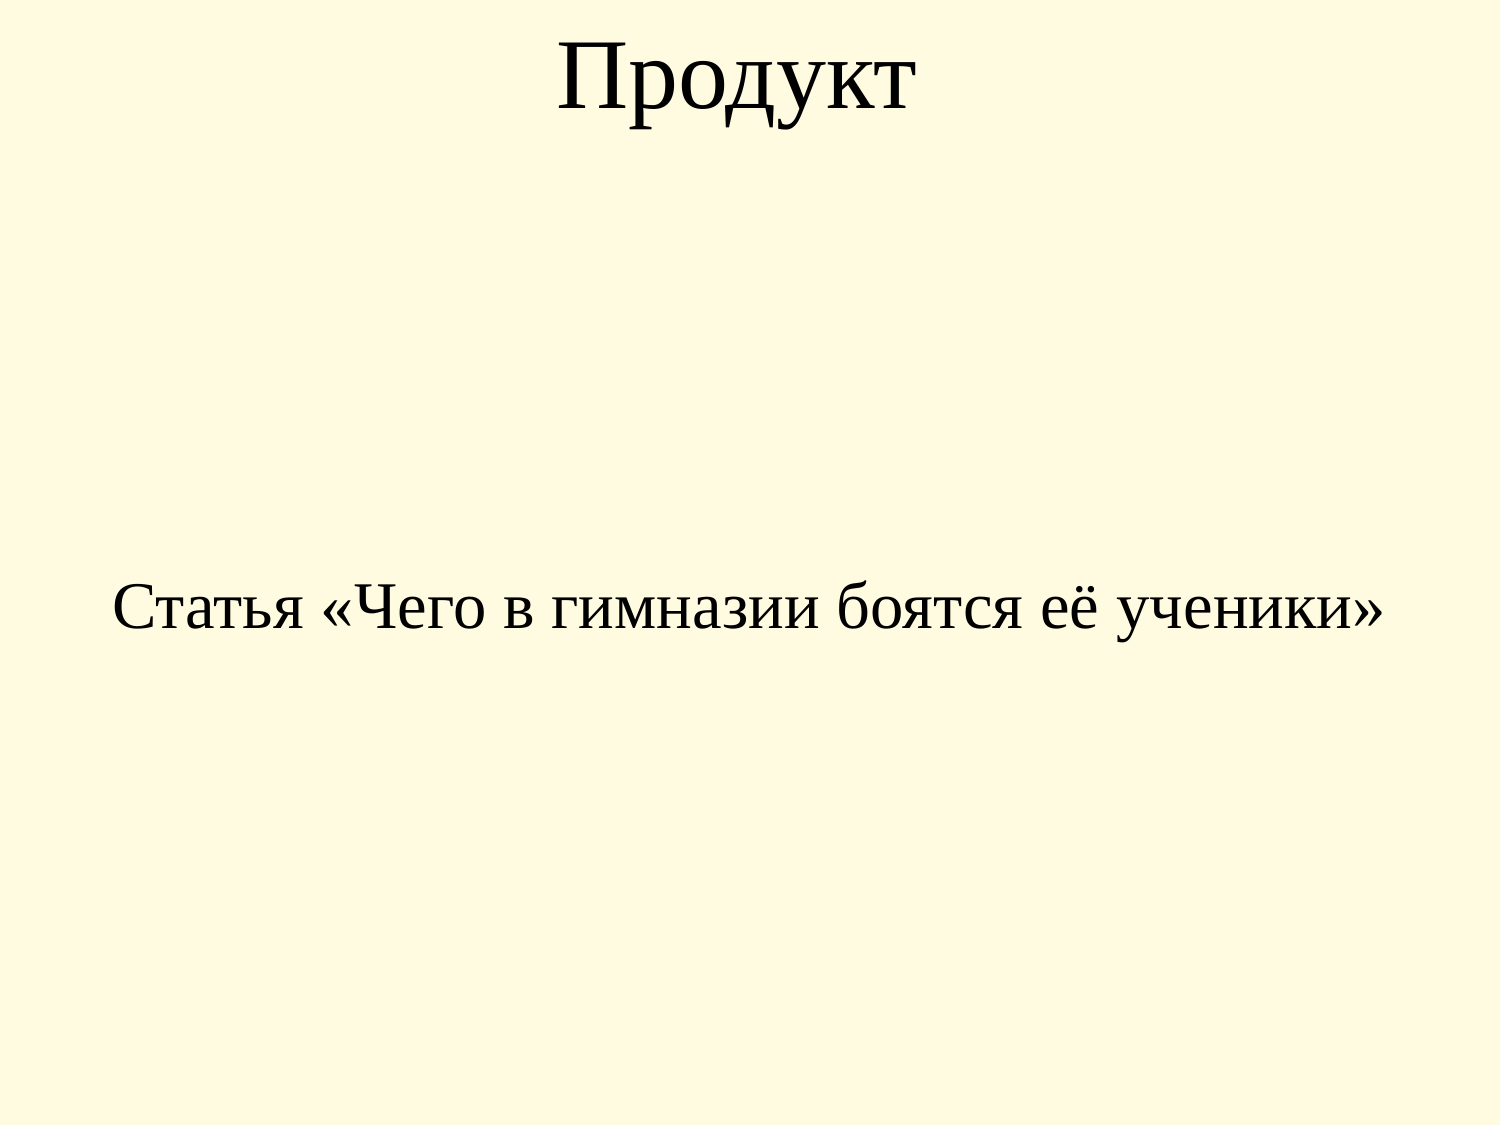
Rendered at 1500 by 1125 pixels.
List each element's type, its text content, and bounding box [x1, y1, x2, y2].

text_box Продукт [541, 0, 958, 136]
text_box Статья «Чего в гимназии боятся её ученики» [0, 474, 1500, 649]
